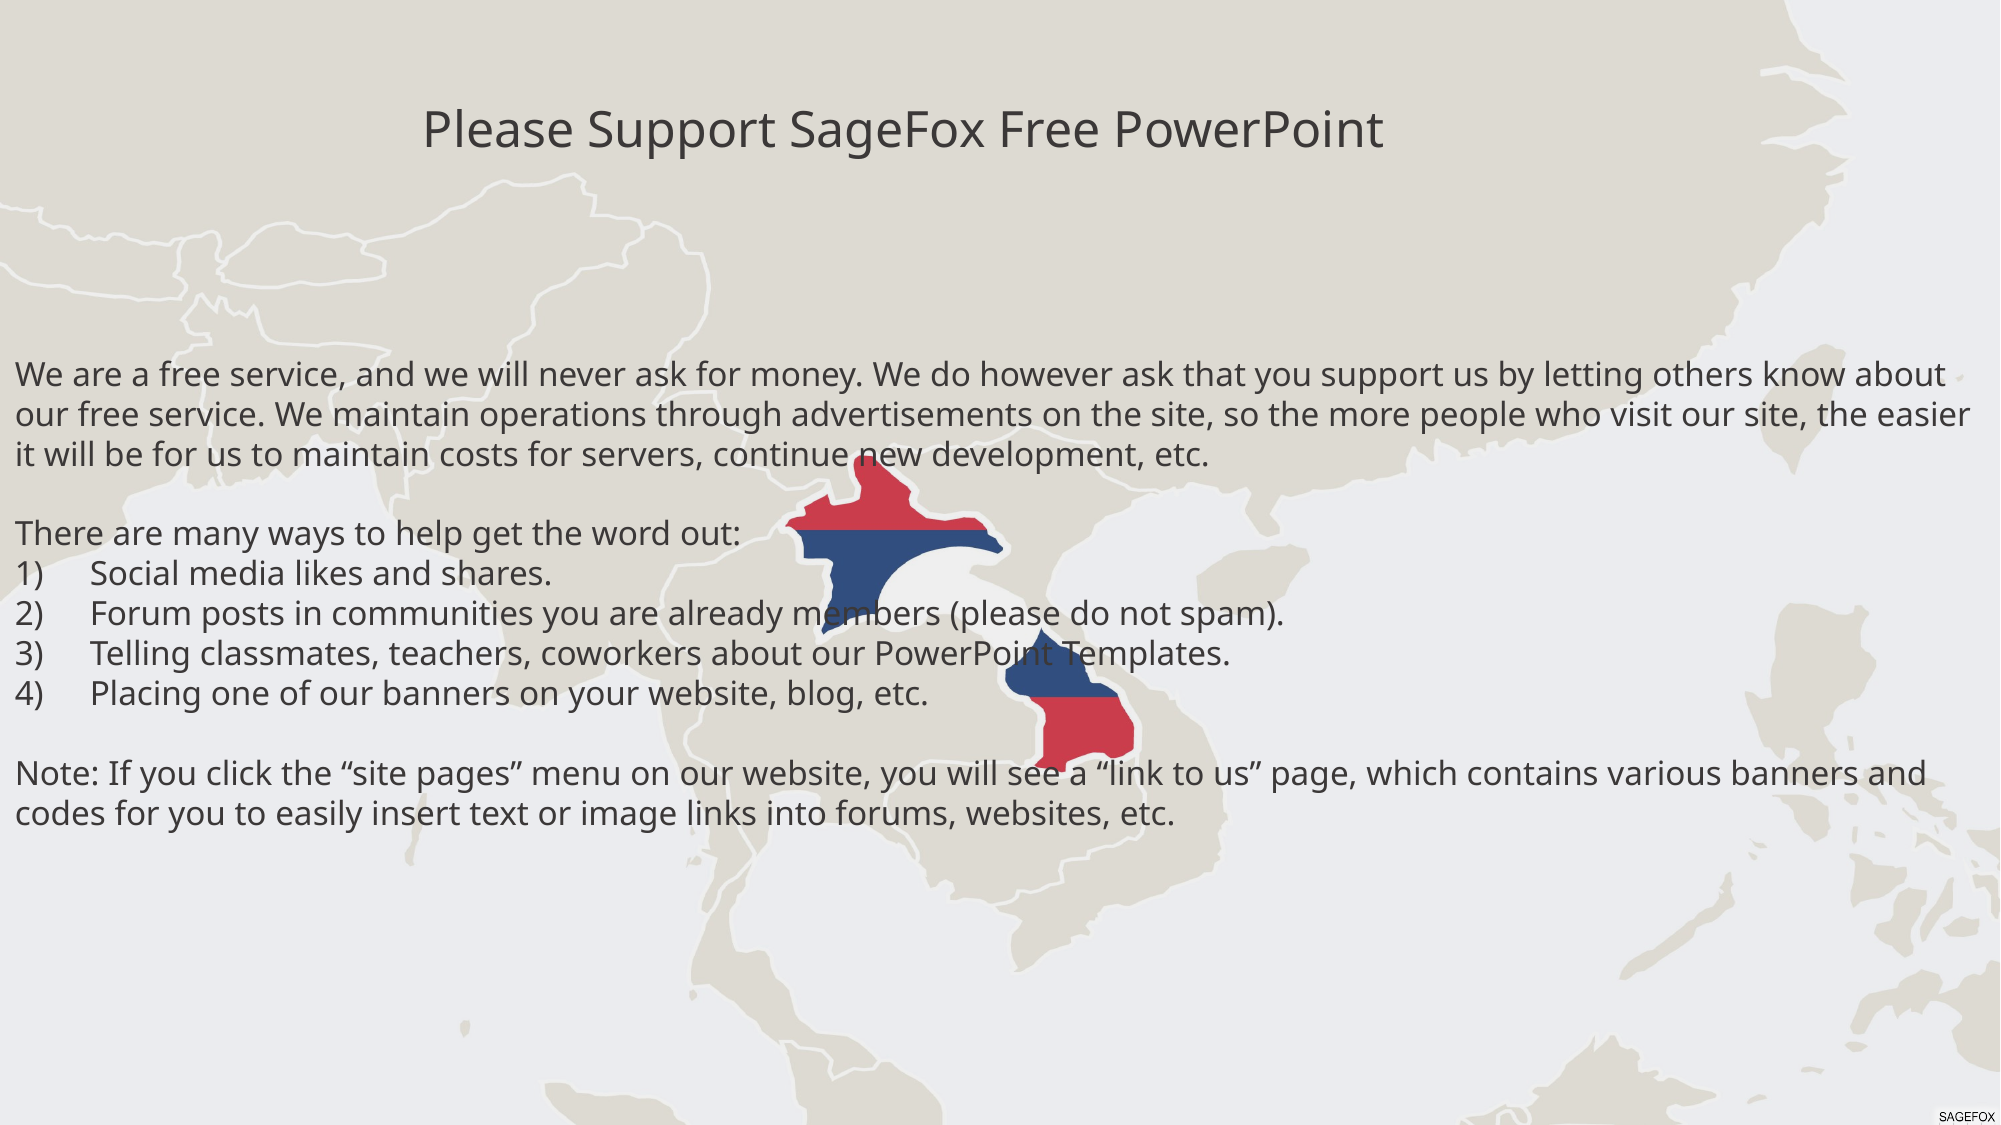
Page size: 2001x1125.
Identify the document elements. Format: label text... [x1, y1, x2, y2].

title Please Support SageFox Free PowerPoint [363, 72, 1444, 190]
text_box We are a free service, and we will never ask for money. We do however ask that you support us by letting others know about our free service. We maintain operations through advertisements on the site, so the more people who visit our site, the easier it will be for us to maintain costs for servers, continue new development, etc. There are many ways to help get the word out: Social media likes and shares. Forum posts in communities you are already members (please do not spam). Telling classmates, teachers, coworkers about our PowerPoint Templates. Placing one of our banners on your website, blog, etc. Note: If you click the “site pages” menu on our website, you will see a “link to us” page, which contains various banners and codes for you to easily insert text or image links into forums, websites, etc. [0, 0, 2000, 1125]
picture [1936, 1111, 1997, 1125]
